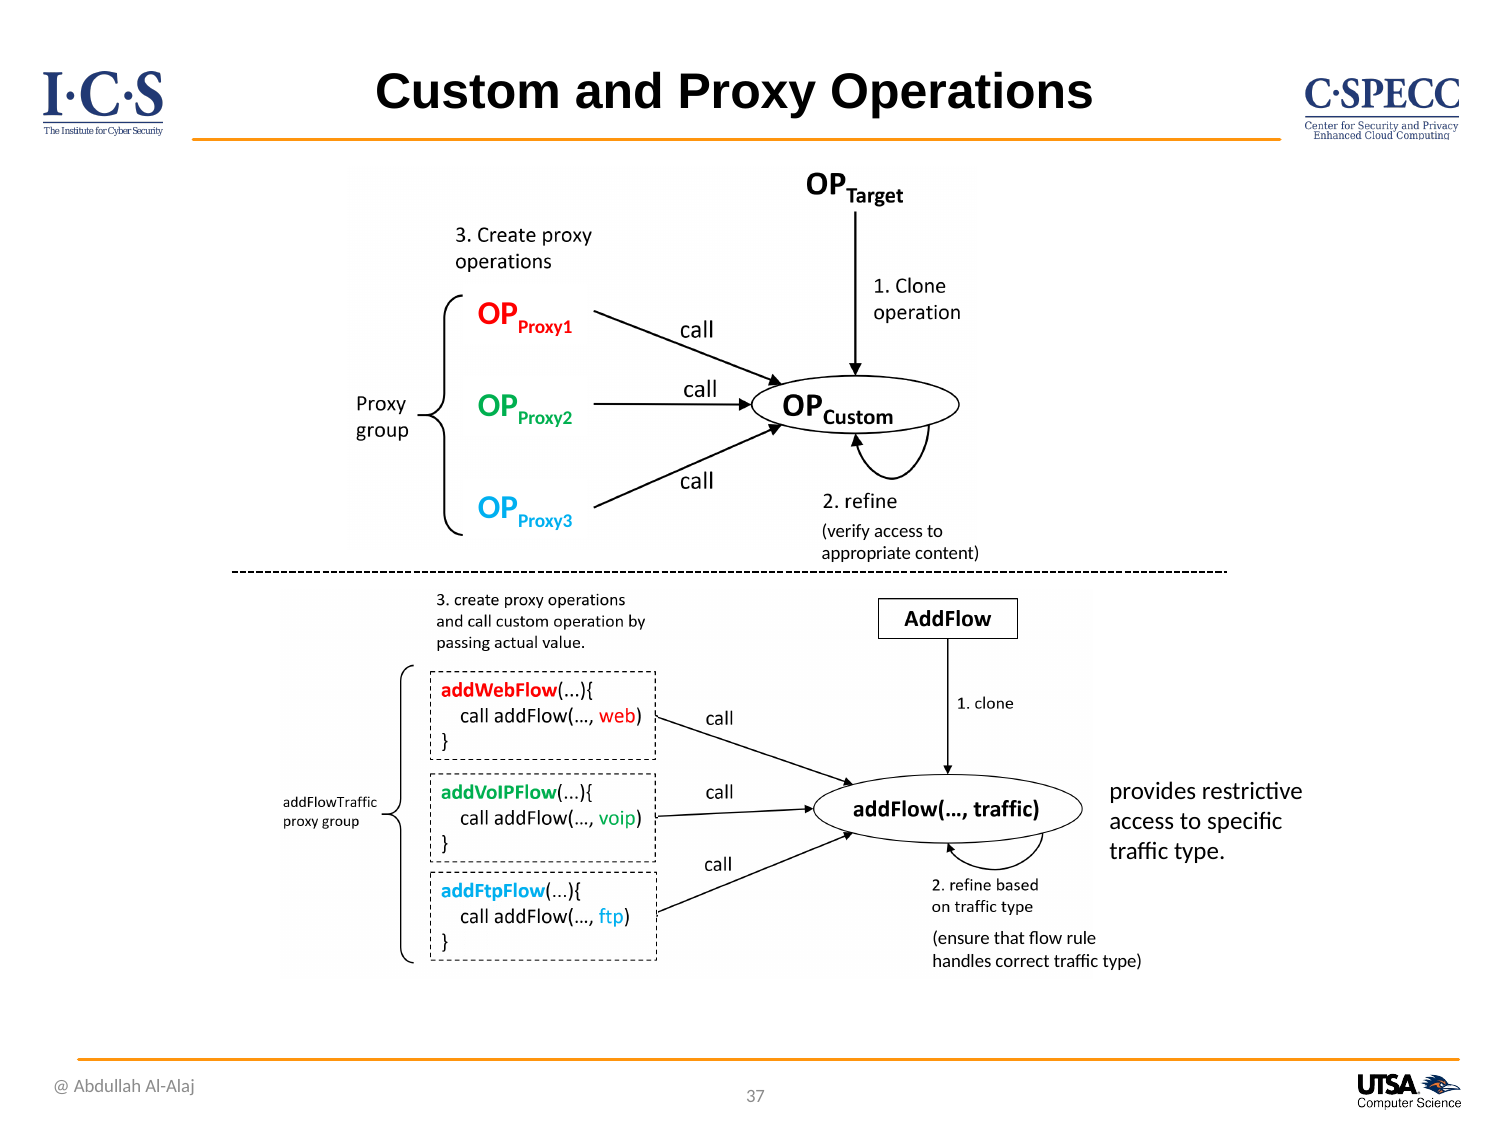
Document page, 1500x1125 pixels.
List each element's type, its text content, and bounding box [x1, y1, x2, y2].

picture [1305, 78, 1459, 140]
slide_number @ Abdullah Al-Alaj [37, 1058, 450, 1113]
slide_number 37 [719, 1065, 781, 1125]
picture [1352, 1068, 1467, 1111]
title Custom and Proxy Operations [197, 51, 1272, 127]
text_box (ensure that flow rule handles correct traffic type) [1093, 918, 1167, 979]
text_box (verify access to appropriate content) [806, 511, 1008, 571]
picture [43, 71, 163, 136]
picture [280, 589, 1093, 979]
text_box provides restrictive access to specific traffic type. [1094, 767, 1346, 873]
picture [347, 166, 977, 550]
